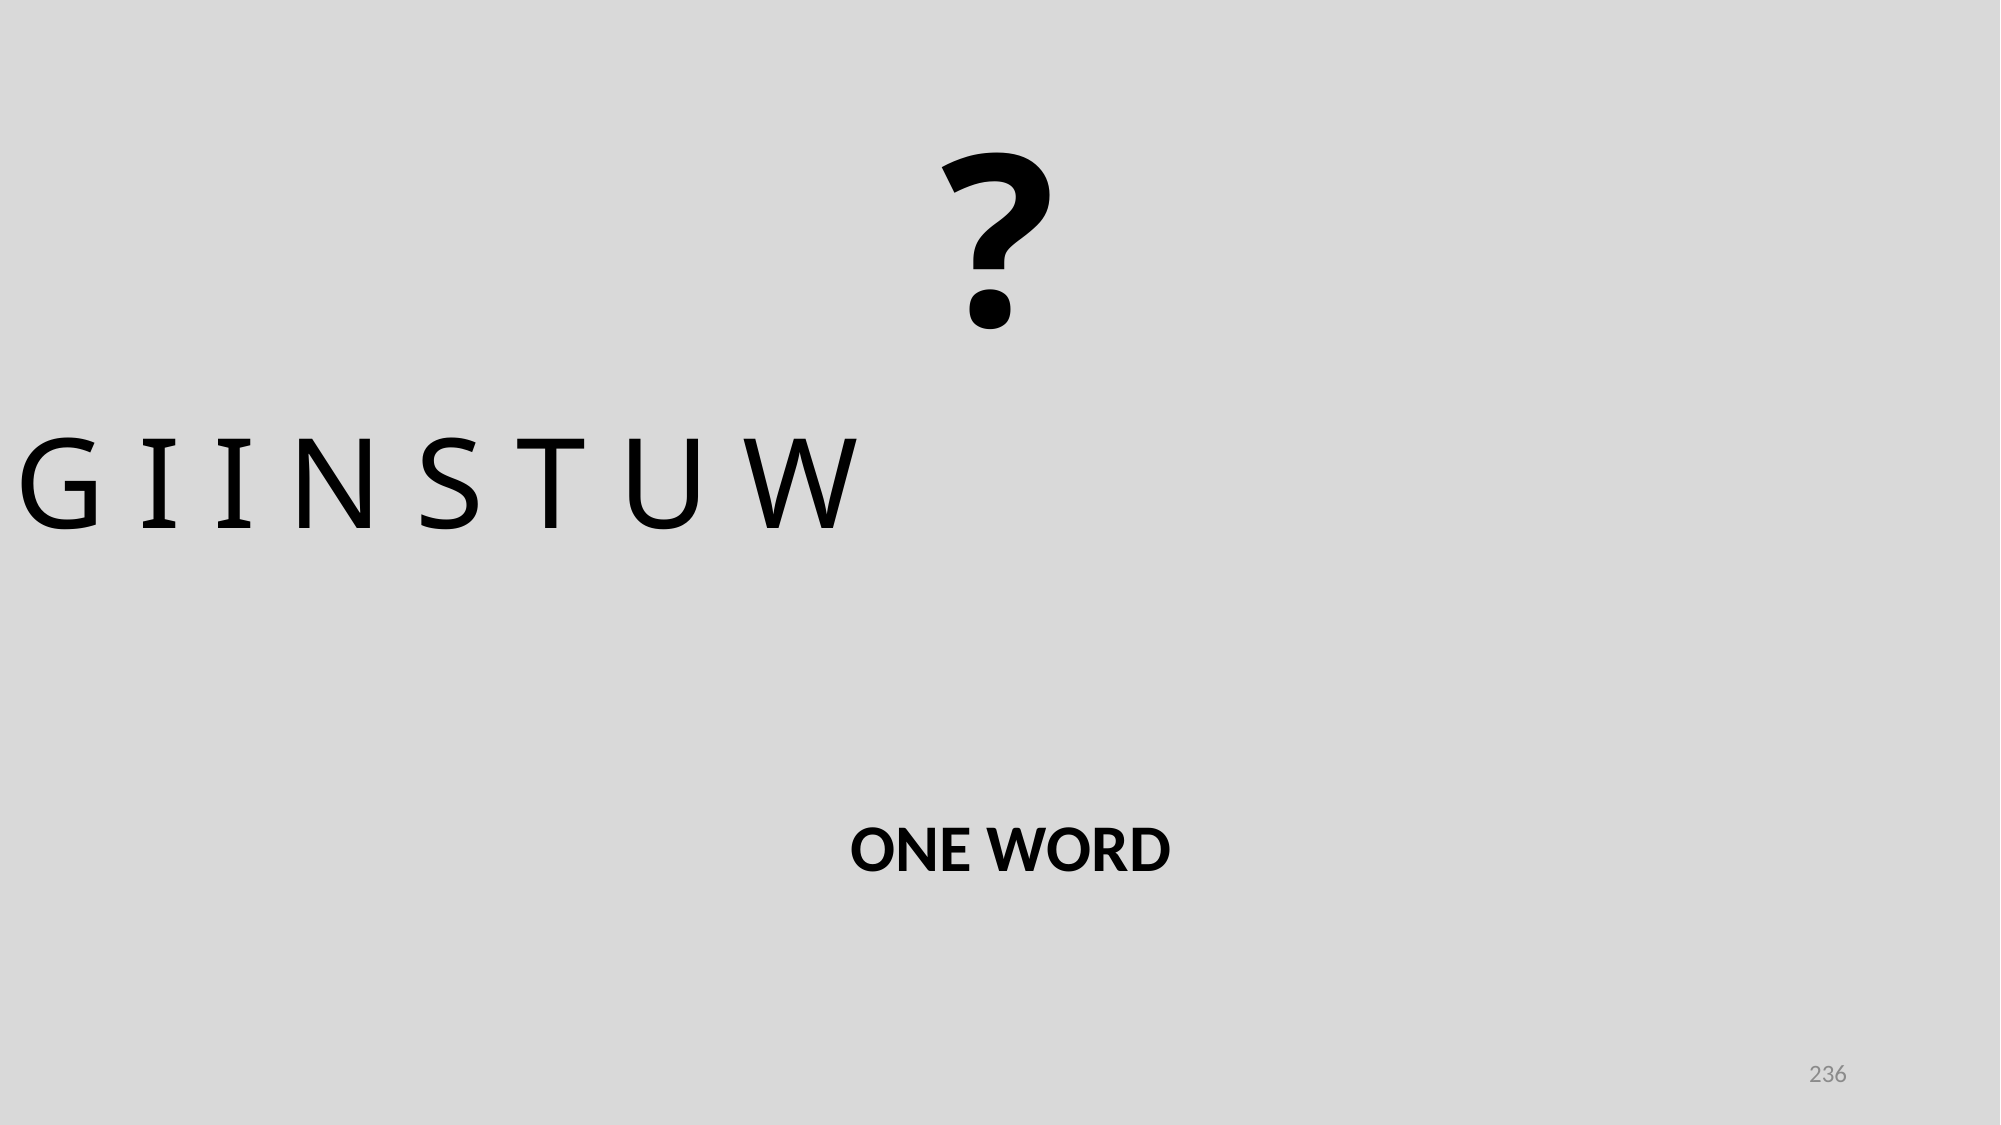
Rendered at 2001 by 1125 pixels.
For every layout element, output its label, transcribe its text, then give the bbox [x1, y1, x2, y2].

text_box G I I N S T U W [0, 395, 2000, 561]
slide_number 236 [1412, 1042, 1863, 1103]
text_box ? [927, 79, 1182, 383]
text_box ONE WORD [835, 797, 1233, 892]
